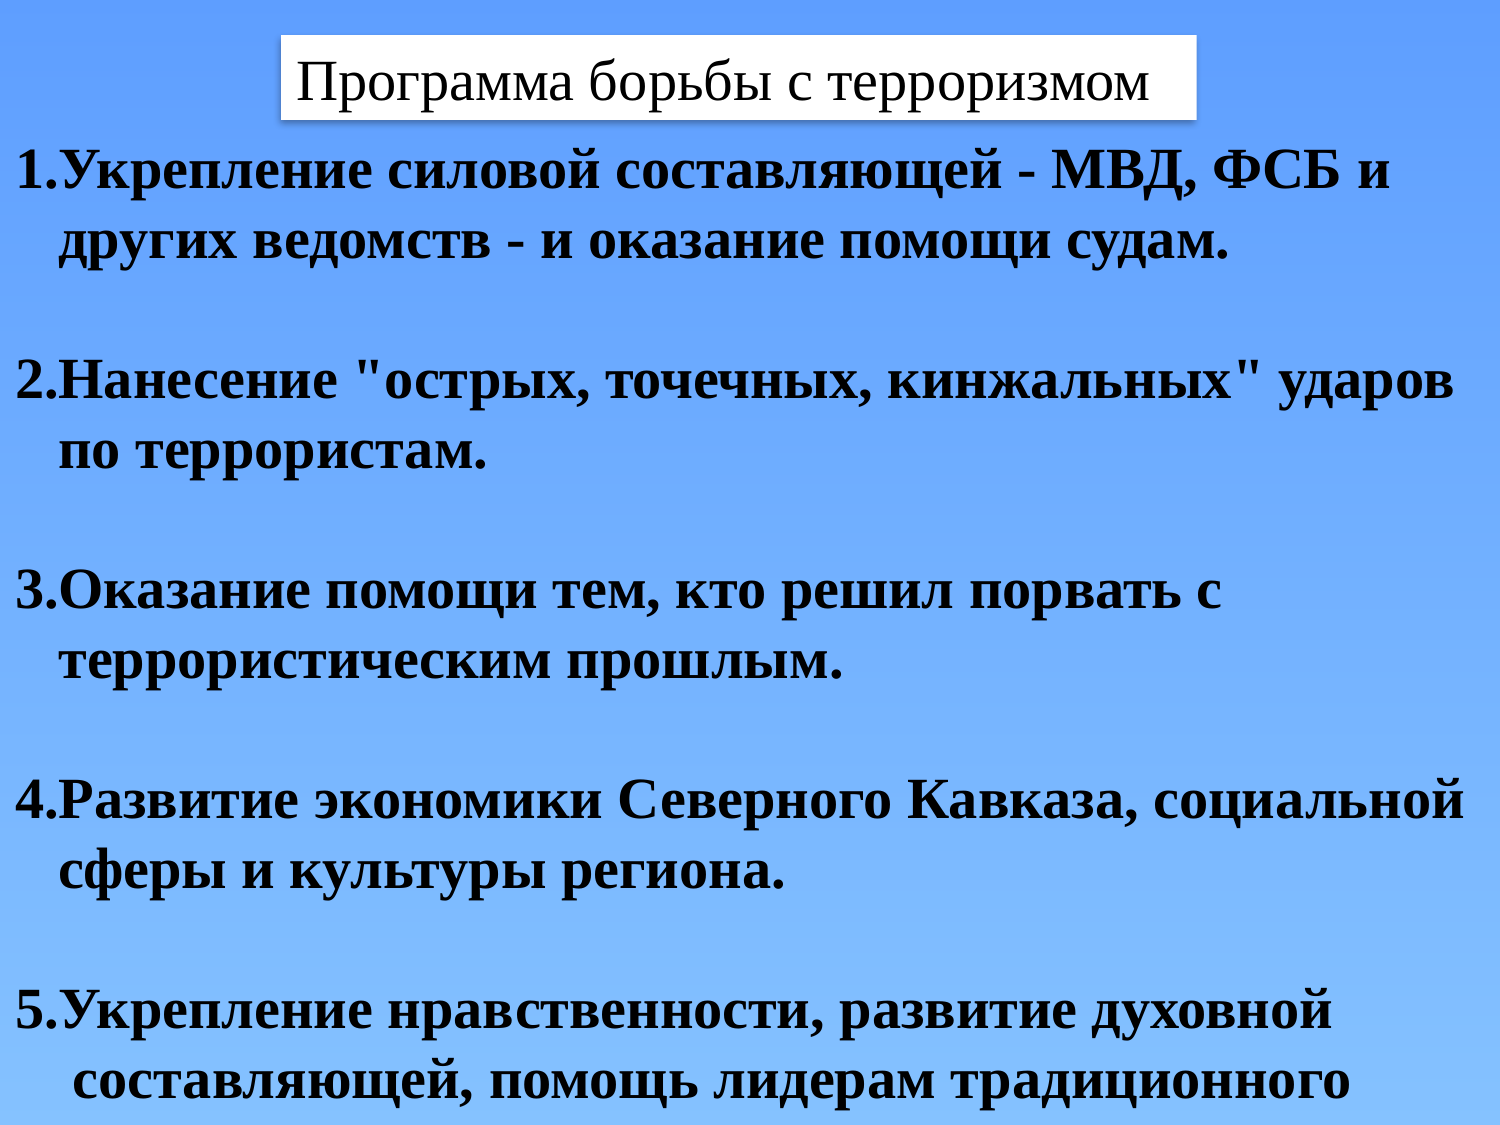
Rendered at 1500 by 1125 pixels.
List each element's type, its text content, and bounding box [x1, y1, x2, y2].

text_box 1.Укрепление силовой составляющей - МВД, ФСБ и других ведомств - и оказание помощи судам. 2.Нанесение "острых, точечных, кинжальных" ударов по террористам. 3.Оказание помощи тем, кто решил порвать с террористическим прошлым. 4.Развитие экономики Северного Кавказа, социальной сферы и культуры региона. 5.Укрепление нравственности, развитие духовной составляющей, помощь лидерам традиционного ислама. [0, 122, 1500, 1125]
text_box Программа борьбы с терроризмом [281, 35, 1197, 120]
